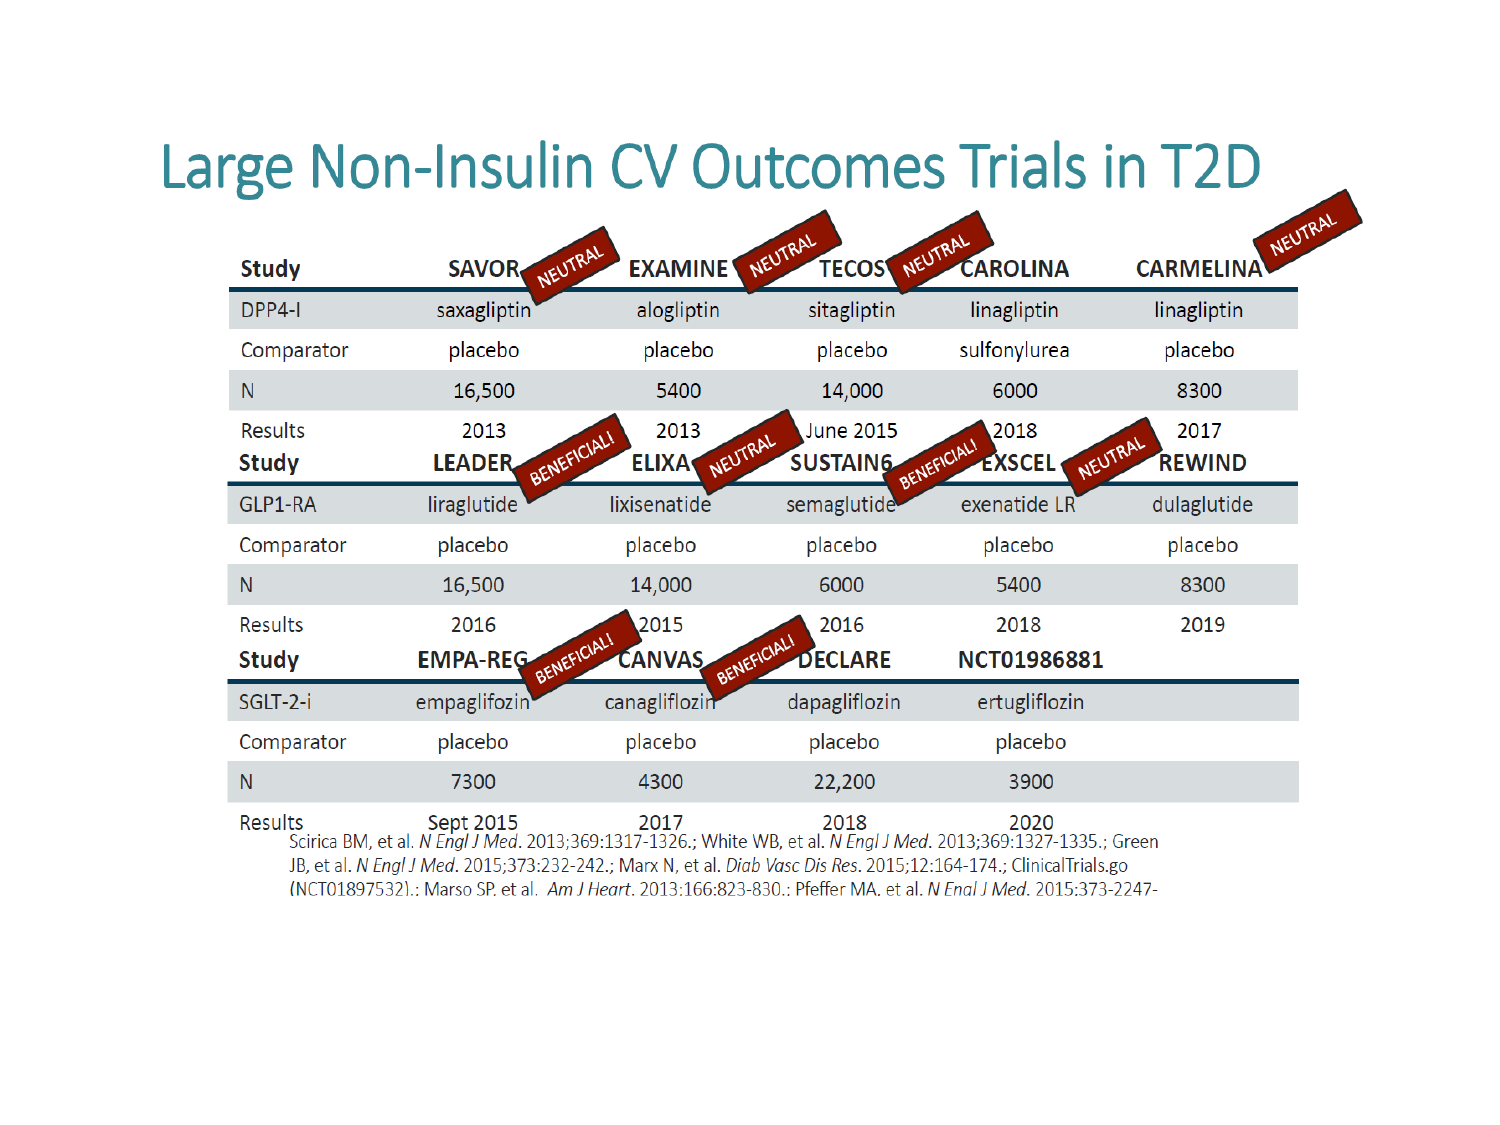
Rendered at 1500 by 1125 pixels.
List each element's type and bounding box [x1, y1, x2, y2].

list [124, 137, 1388, 896]
